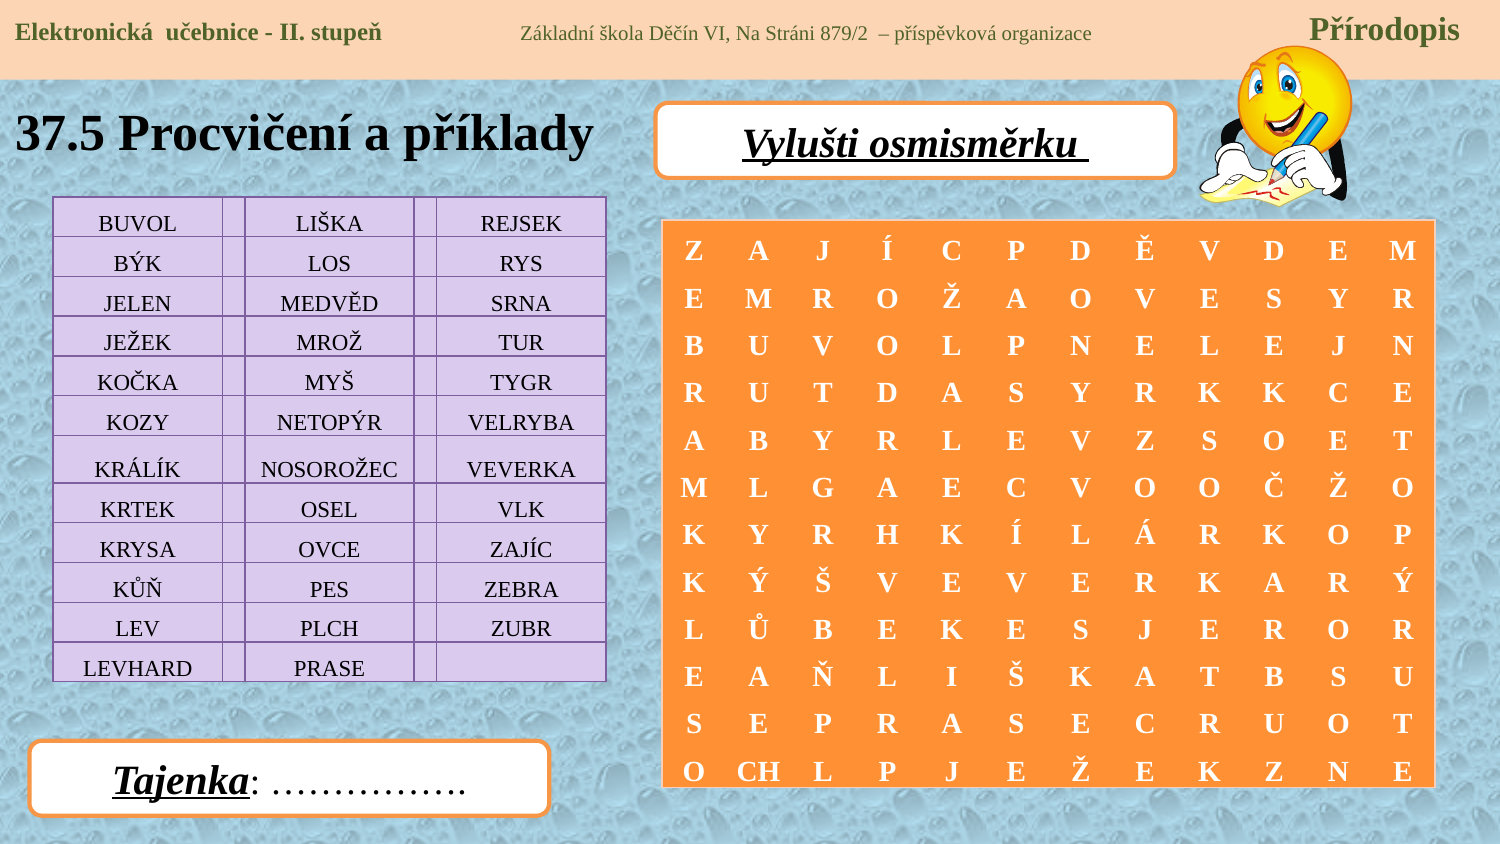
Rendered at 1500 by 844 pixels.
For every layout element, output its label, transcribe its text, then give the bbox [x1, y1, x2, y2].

table_cell P [855, 740, 920, 787]
table_cell Y [1306, 267, 1371, 314]
table_cell Č [1242, 456, 1306, 504]
table_cell G [791, 456, 855, 504]
table_cell R [663, 362, 726, 409]
table_cell Y [1049, 362, 1113, 409]
table_cell K [1049, 646, 1113, 693]
table_cell O [855, 267, 920, 314]
table_cell E [726, 693, 791, 740]
table_cell O [1306, 693, 1371, 740]
table_cell Ý [1371, 551, 1434, 598]
table_cell ZUBR [437, 603, 605, 641]
table_cell A [984, 267, 1049, 314]
table_cell V [855, 551, 920, 598]
table_cell PES [246, 563, 413, 602]
table_cell U [1242, 693, 1306, 740]
table_cell U [726, 362, 791, 409]
table_cell KOZY [54, 396, 222, 435]
table_cell SRNA [437, 277, 605, 315]
table_cell K [920, 504, 984, 551]
table_cell Á [1113, 504, 1177, 551]
table_cell Í [984, 504, 1049, 551]
table_cell A [663, 409, 726, 456]
table_cell [415, 237, 436, 276]
table_cell LEVHARD [54, 643, 222, 681]
table_cell [223, 357, 244, 395]
table_cell E [855, 598, 920, 646]
table_cell V [791, 314, 855, 362]
table_cell NOSOROŽEC [246, 436, 413, 482]
table_cell S [984, 693, 1049, 740]
table_header A [726, 221, 791, 267]
table_cell L [663, 598, 726, 646]
table_cell T [1371, 693, 1434, 740]
table_cell R [1177, 504, 1242, 551]
table_cell [415, 523, 436, 562]
table_cell NETOPÝR [246, 396, 413, 435]
table_cell [415, 277, 436, 315]
table_cell N [1049, 314, 1113, 362]
table_cell TUR [437, 317, 605, 355]
table_cell R [1177, 693, 1242, 740]
table_cell A [1113, 646, 1177, 693]
table_cell M [726, 267, 791, 314]
table_cell C [1113, 693, 1177, 740]
table_cell E [984, 598, 1049, 646]
text_box Elektronická učebnice - II. stupeň Základní škola Děčín VI, Na Stráni 879/2 – příspěvková organizace Přírodopis [0, 0, 1500, 80]
table_cell V [1049, 456, 1113, 504]
table_cell R [1371, 598, 1434, 646]
table_cell [437, 643, 605, 681]
table_cell E [920, 551, 984, 598]
table_header [223, 198, 244, 236]
table_cell T [791, 362, 855, 409]
table_header M [1371, 221, 1434, 267]
table_cell VLK [437, 484, 605, 522]
table_header Z [663, 221, 726, 267]
table_cell [415, 396, 436, 435]
table_cell K [663, 504, 726, 551]
table_cell [223, 523, 244, 562]
table_cell MEDVĚD [246, 277, 413, 315]
table_cell C [1306, 362, 1371, 409]
table_cell E [984, 740, 1049, 787]
table_header E [1306, 221, 1371, 267]
table_cell Z [1242, 740, 1306, 787]
table_cell [415, 317, 436, 355]
table_cell K [920, 598, 984, 646]
table_cell A [1242, 551, 1306, 598]
title 37.5 Procvičení a příklady [0, 80, 656, 179]
table_cell TYGR [437, 357, 605, 395]
table_cell E [663, 267, 726, 314]
table_cell S [1306, 646, 1371, 693]
table_cell K [1177, 740, 1242, 787]
table_header REJSEK [437, 198, 605, 236]
table_cell Ň [791, 646, 855, 693]
table_cell T [1177, 646, 1242, 693]
table_cell JELEN [54, 277, 222, 315]
table_cell KOČKA [54, 357, 222, 395]
table_cell A [726, 646, 791, 693]
table_cell O [855, 314, 920, 362]
table_cell E [1049, 551, 1113, 598]
table_cell D [855, 362, 920, 409]
table_cell A [920, 362, 984, 409]
table_cell [223, 484, 244, 522]
table_cell O [1113, 456, 1177, 504]
table_cell Y [791, 409, 855, 456]
table_cell R [791, 504, 855, 551]
table_cell R [1242, 598, 1306, 646]
table_cell E [1049, 693, 1113, 740]
text_box [1136, 180, 1168, 219]
table_cell S [1177, 409, 1242, 456]
table_cell L [1177, 314, 1242, 362]
table_cell KŮŇ [54, 563, 222, 602]
table_cell E [1306, 409, 1371, 456]
table_cell I [920, 646, 984, 693]
table_header C [920, 221, 984, 267]
table_cell OSEL [246, 484, 413, 522]
table_cell B [791, 598, 855, 646]
table_cell KRYSA [54, 523, 222, 562]
table_cell N [1371, 314, 1434, 362]
table_header J [791, 221, 855, 267]
table_cell A [855, 456, 920, 504]
table_cell J [1113, 598, 1177, 646]
table_header [415, 198, 436, 236]
table_cell R [791, 267, 855, 314]
table_cell P [984, 314, 1049, 362]
table_cell [223, 317, 244, 355]
table_cell ZEBRA [437, 563, 605, 602]
table_cell [223, 277, 244, 315]
table_cell [415, 357, 436, 395]
table_cell E [1371, 740, 1434, 787]
picture [1198, 45, 1353, 208]
table_cell E [1113, 314, 1177, 362]
table_cell B [1242, 646, 1306, 693]
table_cell V [984, 551, 1049, 598]
table_cell H [855, 504, 920, 551]
table_cell LEV [54, 603, 222, 641]
table_cell Ů [726, 598, 791, 646]
table_cell LOS [246, 237, 413, 276]
table_cell ZAJÍC [437, 523, 605, 562]
table_cell O [1177, 456, 1242, 504]
text_box Tajenka: ……………. [27, 738, 552, 818]
table_cell R [855, 693, 920, 740]
table_cell PRASE [246, 643, 413, 681]
table_cell O [1306, 598, 1371, 646]
table_cell E [1242, 314, 1306, 362]
table_cell V [1113, 267, 1177, 314]
table_cell RYS [437, 237, 605, 276]
table_cell J [920, 740, 984, 787]
table_cell Ž [920, 267, 984, 314]
table_cell [223, 603, 244, 641]
table_cell P [791, 693, 855, 740]
table_cell S [663, 693, 726, 740]
table_cell O [1306, 504, 1371, 551]
table_cell K [1242, 362, 1306, 409]
table_cell E [1177, 267, 1242, 314]
table_cell S [984, 362, 1049, 409]
table_cell PLCH [246, 603, 413, 641]
table_cell [223, 237, 244, 276]
table_cell [223, 396, 244, 435]
table_cell A [920, 693, 984, 740]
table_header P [984, 221, 1049, 267]
table_cell J [1306, 314, 1371, 362]
table_cell L [855, 646, 920, 693]
table_cell [415, 563, 436, 602]
table_cell S [1049, 598, 1113, 646]
table_cell R [1306, 551, 1371, 598]
table_cell BÝK [54, 237, 222, 276]
table_header D [1049, 221, 1113, 267]
table_cell L [920, 314, 984, 362]
table_cell JEŽEK [54, 317, 222, 355]
table_cell K [663, 551, 726, 598]
table_header Ě [1113, 221, 1177, 267]
table_header BUVOL [54, 198, 222, 236]
table_cell Z [1113, 409, 1177, 456]
table_cell K [1177, 362, 1242, 409]
table_cell R [1113, 551, 1177, 598]
table_cell U [1371, 646, 1434, 693]
table_cell VEVERKA [437, 436, 605, 482]
table_cell T [1371, 409, 1434, 456]
table_header V [1177, 221, 1242, 267]
table_cell VELRYBA [437, 396, 605, 435]
table_cell KRTEK [54, 484, 222, 522]
table_cell KRÁLÍK [54, 436, 222, 482]
table_header LIŠKA [246, 198, 413, 236]
table_cell V [1049, 409, 1113, 456]
table_cell L [920, 409, 984, 456]
table_cell [415, 484, 436, 522]
table_cell O [1049, 267, 1113, 314]
table_cell Y [726, 504, 791, 551]
table_cell K [1242, 504, 1306, 551]
table_cell R [855, 409, 920, 456]
table_cell L [1049, 504, 1113, 551]
table_cell O [1371, 456, 1434, 504]
table_cell S [1242, 267, 1306, 314]
table_cell R [1371, 267, 1434, 314]
table_cell OVCE [246, 523, 413, 562]
table_header Í [855, 221, 920, 267]
table_cell K [1177, 551, 1242, 598]
table_cell O [663, 740, 726, 787]
table_cell [415, 436, 436, 482]
table_cell U [726, 314, 791, 362]
table_cell Ž [1306, 456, 1371, 504]
table_cell E [920, 456, 984, 504]
table_cell [415, 603, 436, 641]
table_cell E [1371, 362, 1434, 409]
table_cell R [1113, 362, 1177, 409]
table_cell E [1177, 598, 1242, 646]
table_cell B [663, 314, 726, 362]
table_cell Š [791, 551, 855, 598]
table_cell [223, 563, 244, 602]
table_cell E [984, 409, 1049, 456]
table_cell C [984, 456, 1049, 504]
table_cell MROŽ [246, 317, 413, 355]
table_cell [223, 436, 244, 482]
table_cell E [663, 646, 726, 693]
table_cell MYŠ [246, 357, 413, 395]
table_header D [1242, 221, 1306, 267]
text_box Vylušti osmisměrku [653, 100, 1178, 180]
table_cell CH [726, 740, 791, 787]
table_cell [223, 643, 244, 681]
table_cell M [663, 456, 726, 504]
table_cell L [791, 740, 855, 787]
table_cell L [726, 456, 791, 504]
table_cell Ž [1049, 740, 1113, 787]
table_cell B [726, 409, 791, 456]
table_cell Ý [726, 551, 791, 598]
table_cell [415, 643, 436, 681]
table_cell O [1242, 409, 1306, 456]
table_cell P [1371, 504, 1434, 551]
table_cell Š [984, 646, 1049, 693]
table_cell E [1113, 740, 1177, 787]
table_cell N [1306, 740, 1371, 787]
